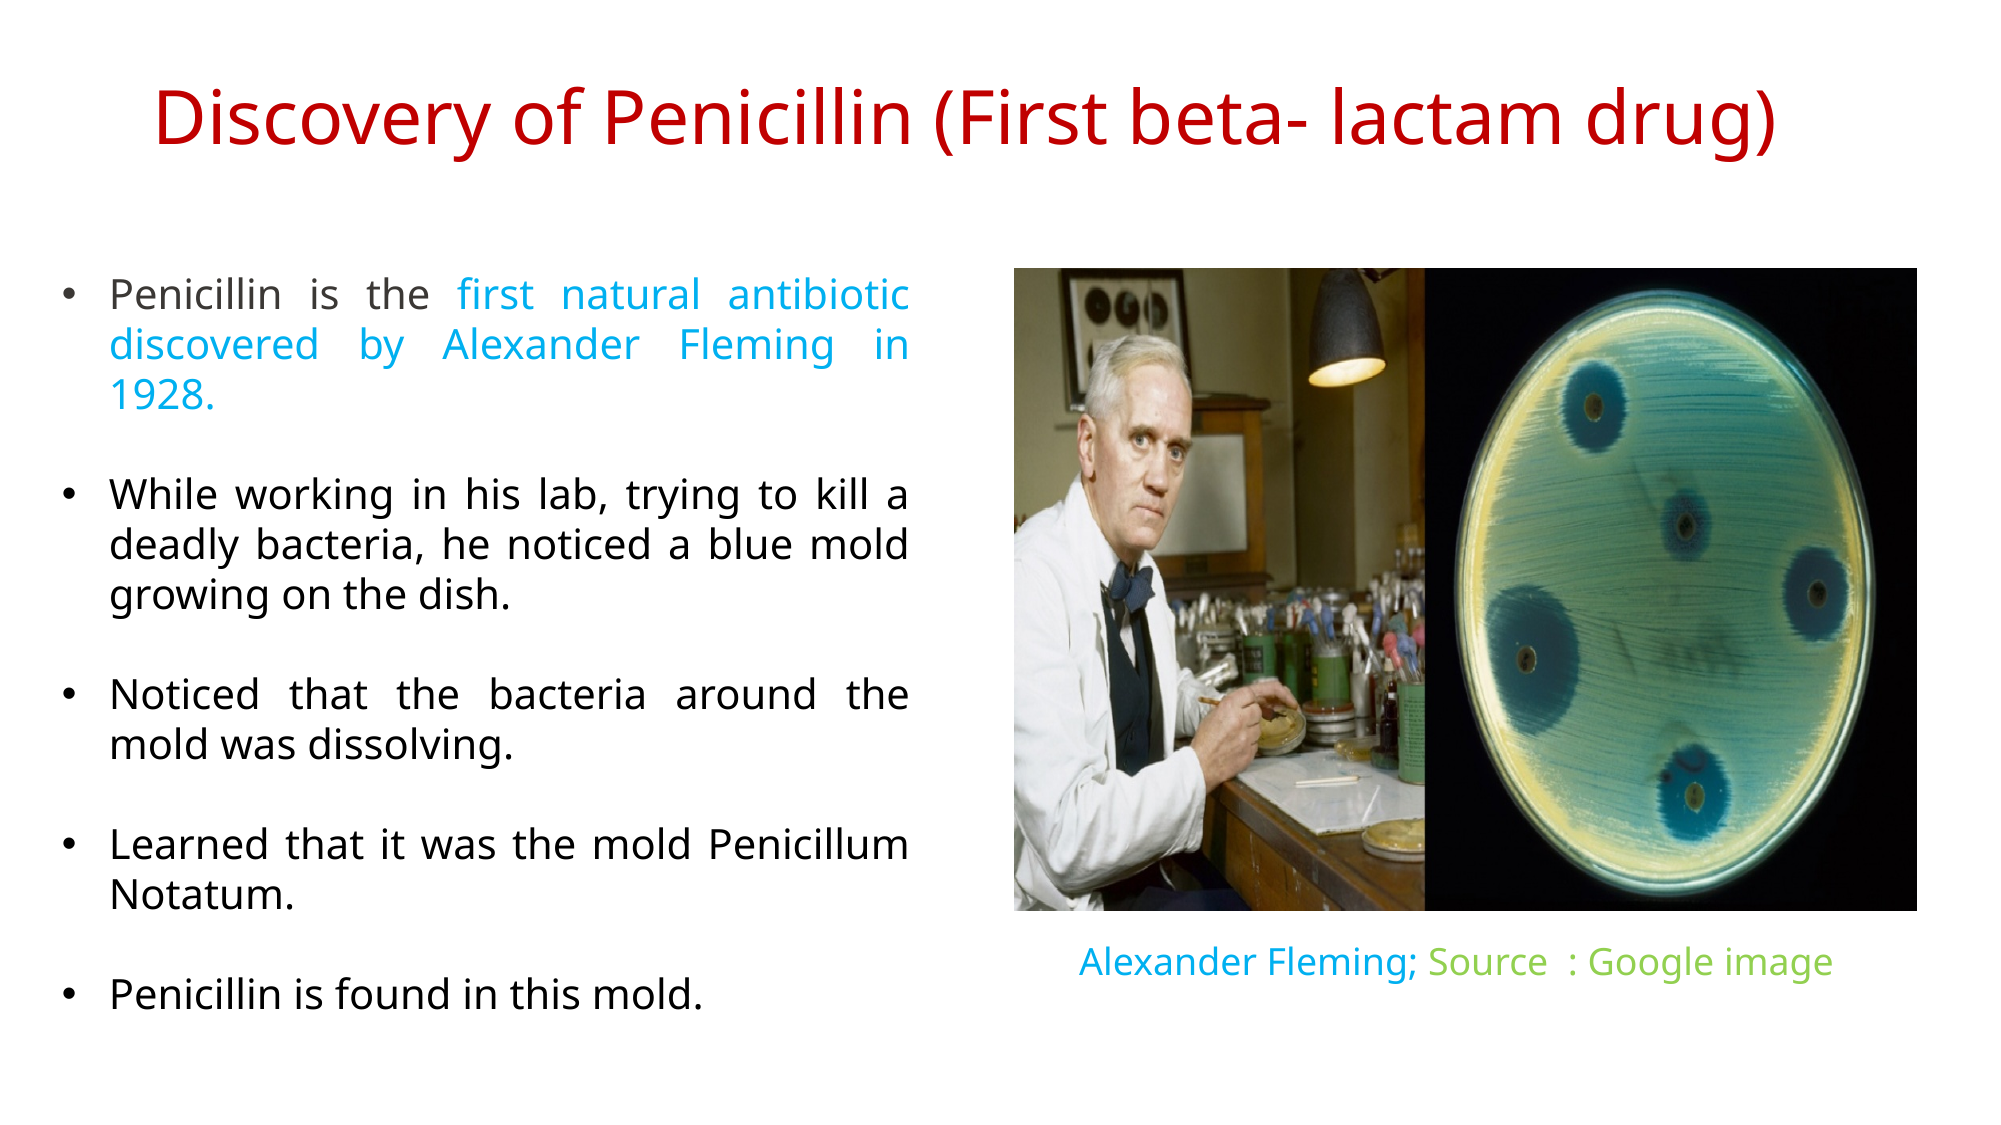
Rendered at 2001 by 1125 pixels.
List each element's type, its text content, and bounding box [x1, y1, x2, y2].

text_box Alexander Fleming; Source : Google image [1064, 930, 1917, 990]
text_box Penicillin is the first natural antibiotic discovered by Alexander Fleming in 1928. While working in his lab, trying to kill a deadly bacteria, he noticed a blue mold growing on the dish. Noticed that the bacteria around the mold was dissolving. Learned that it was the mold Penicillum Notatum. Penicillin is found in this mold. [47, 260, 925, 1071]
title Discovery of Penicillin (First beta- lactam drug) [137, 59, 1863, 182]
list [1014, 268, 1917, 911]
